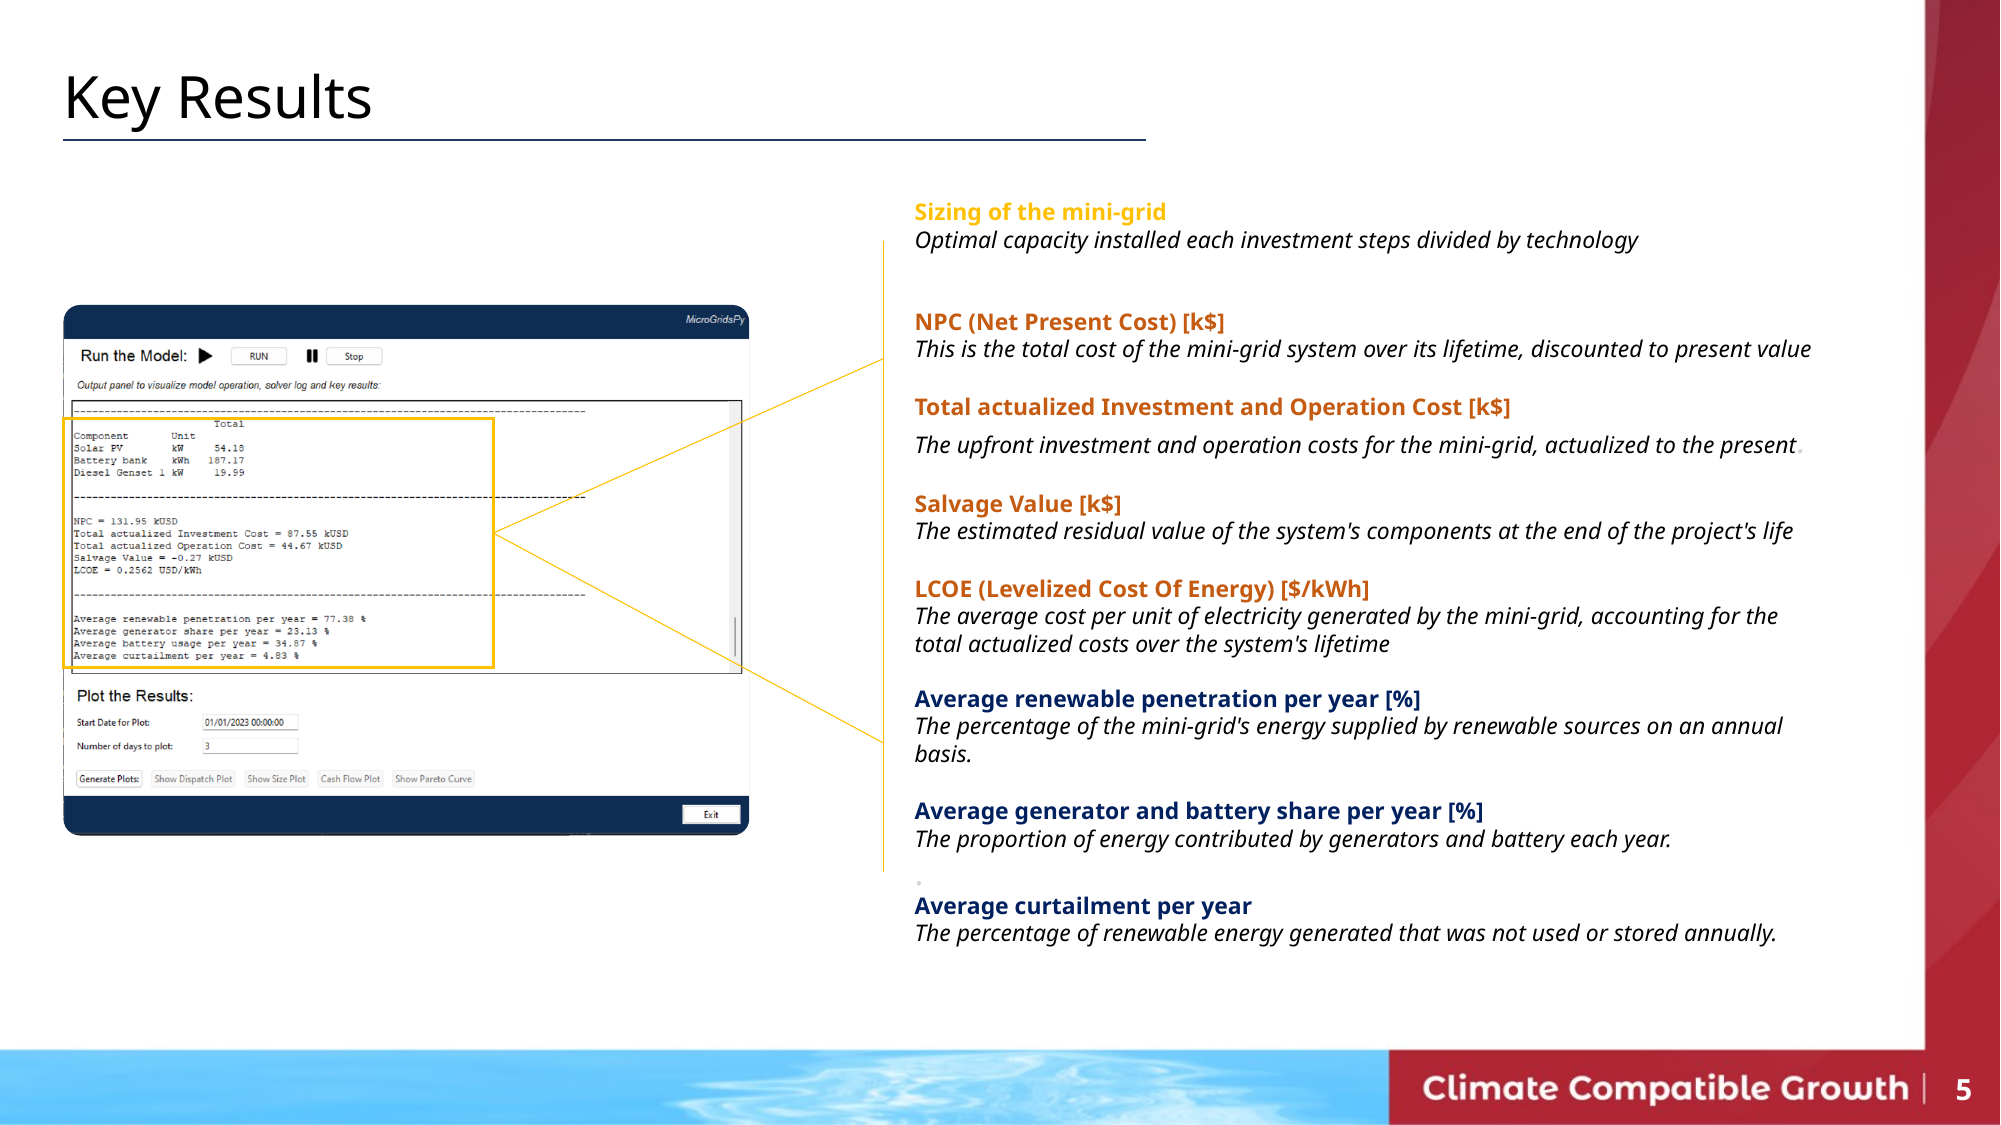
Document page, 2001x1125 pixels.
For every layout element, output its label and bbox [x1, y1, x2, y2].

picture [0, 0, 2000, 1125]
text_box [493, 532, 883, 743]
text_box [493, 358, 883, 532]
